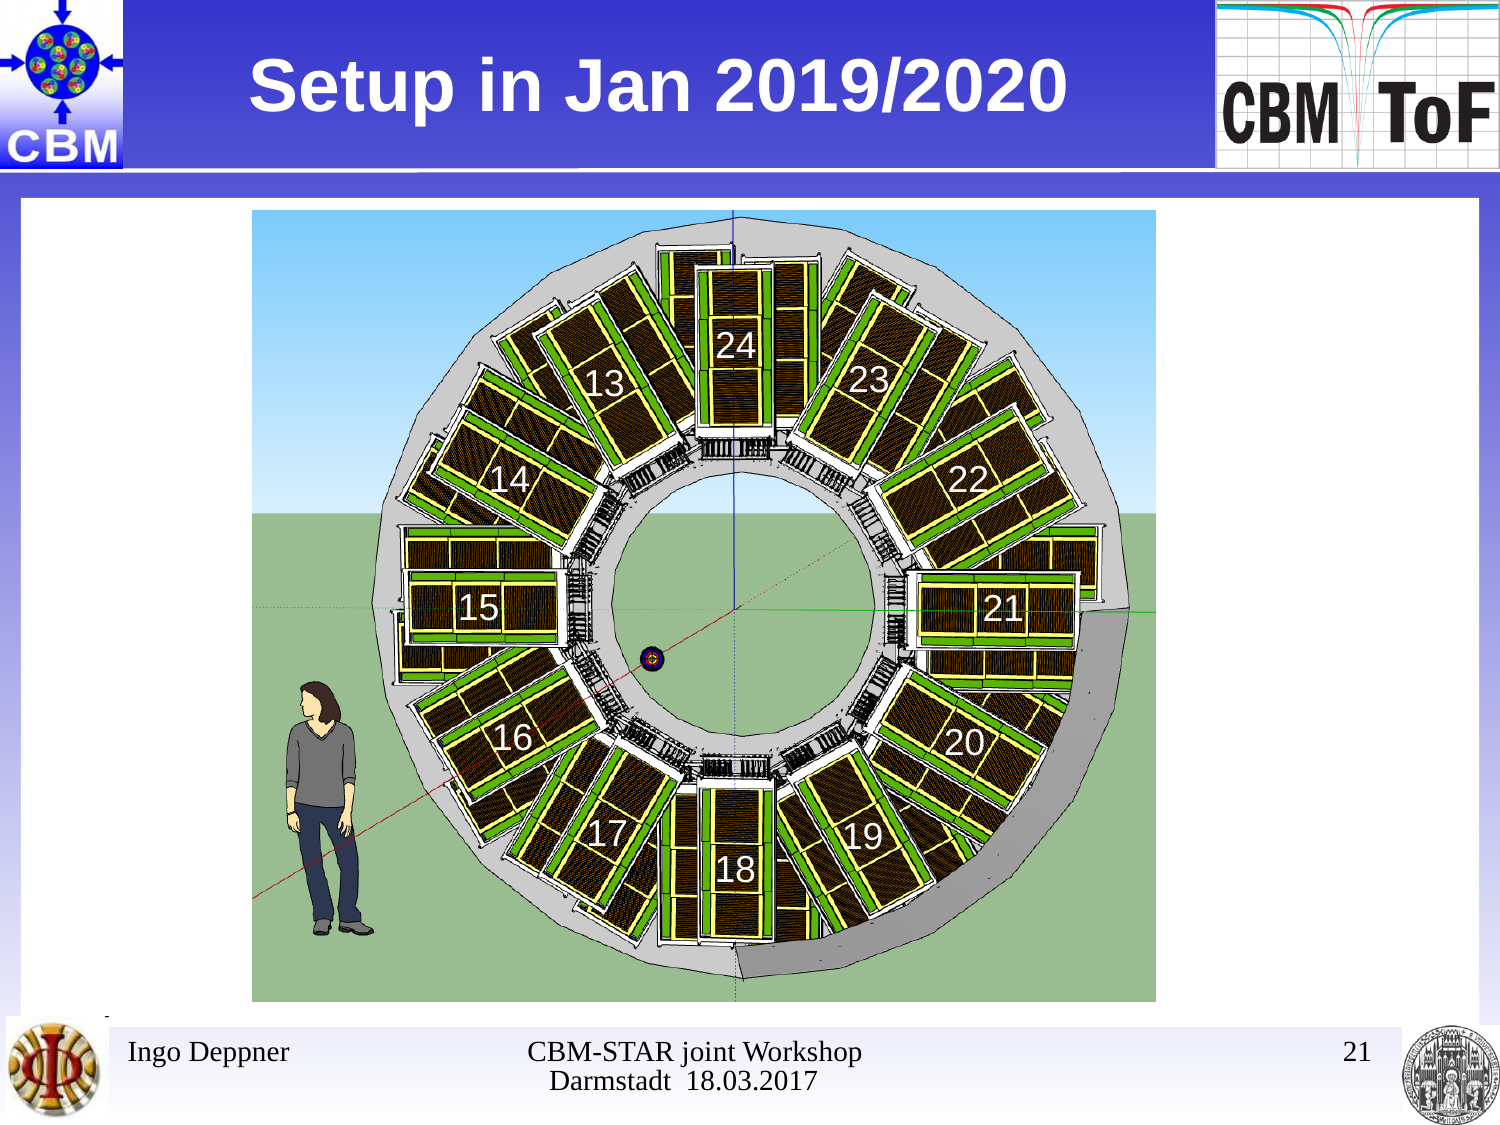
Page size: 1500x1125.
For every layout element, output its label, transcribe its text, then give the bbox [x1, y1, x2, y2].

slide_number 21 [1074, 1028, 1388, 1100]
picture [1215, 0, 1500, 169]
picture [5, 1015, 110, 1119]
picture [252, 210, 1157, 1002]
text_box Setup in Jan 2019/2020 [128, 29, 1210, 134]
picture [0, 0, 124, 169]
footer CBM-STAR joint Workshop Darmstadt 18.03.2017 [512, 1028, 988, 1100]
text_box [20, 197, 1480, 1028]
picture [1401, 1025, 1500, 1125]
slide_number Ingo Deppner [114, 1028, 425, 1100]
